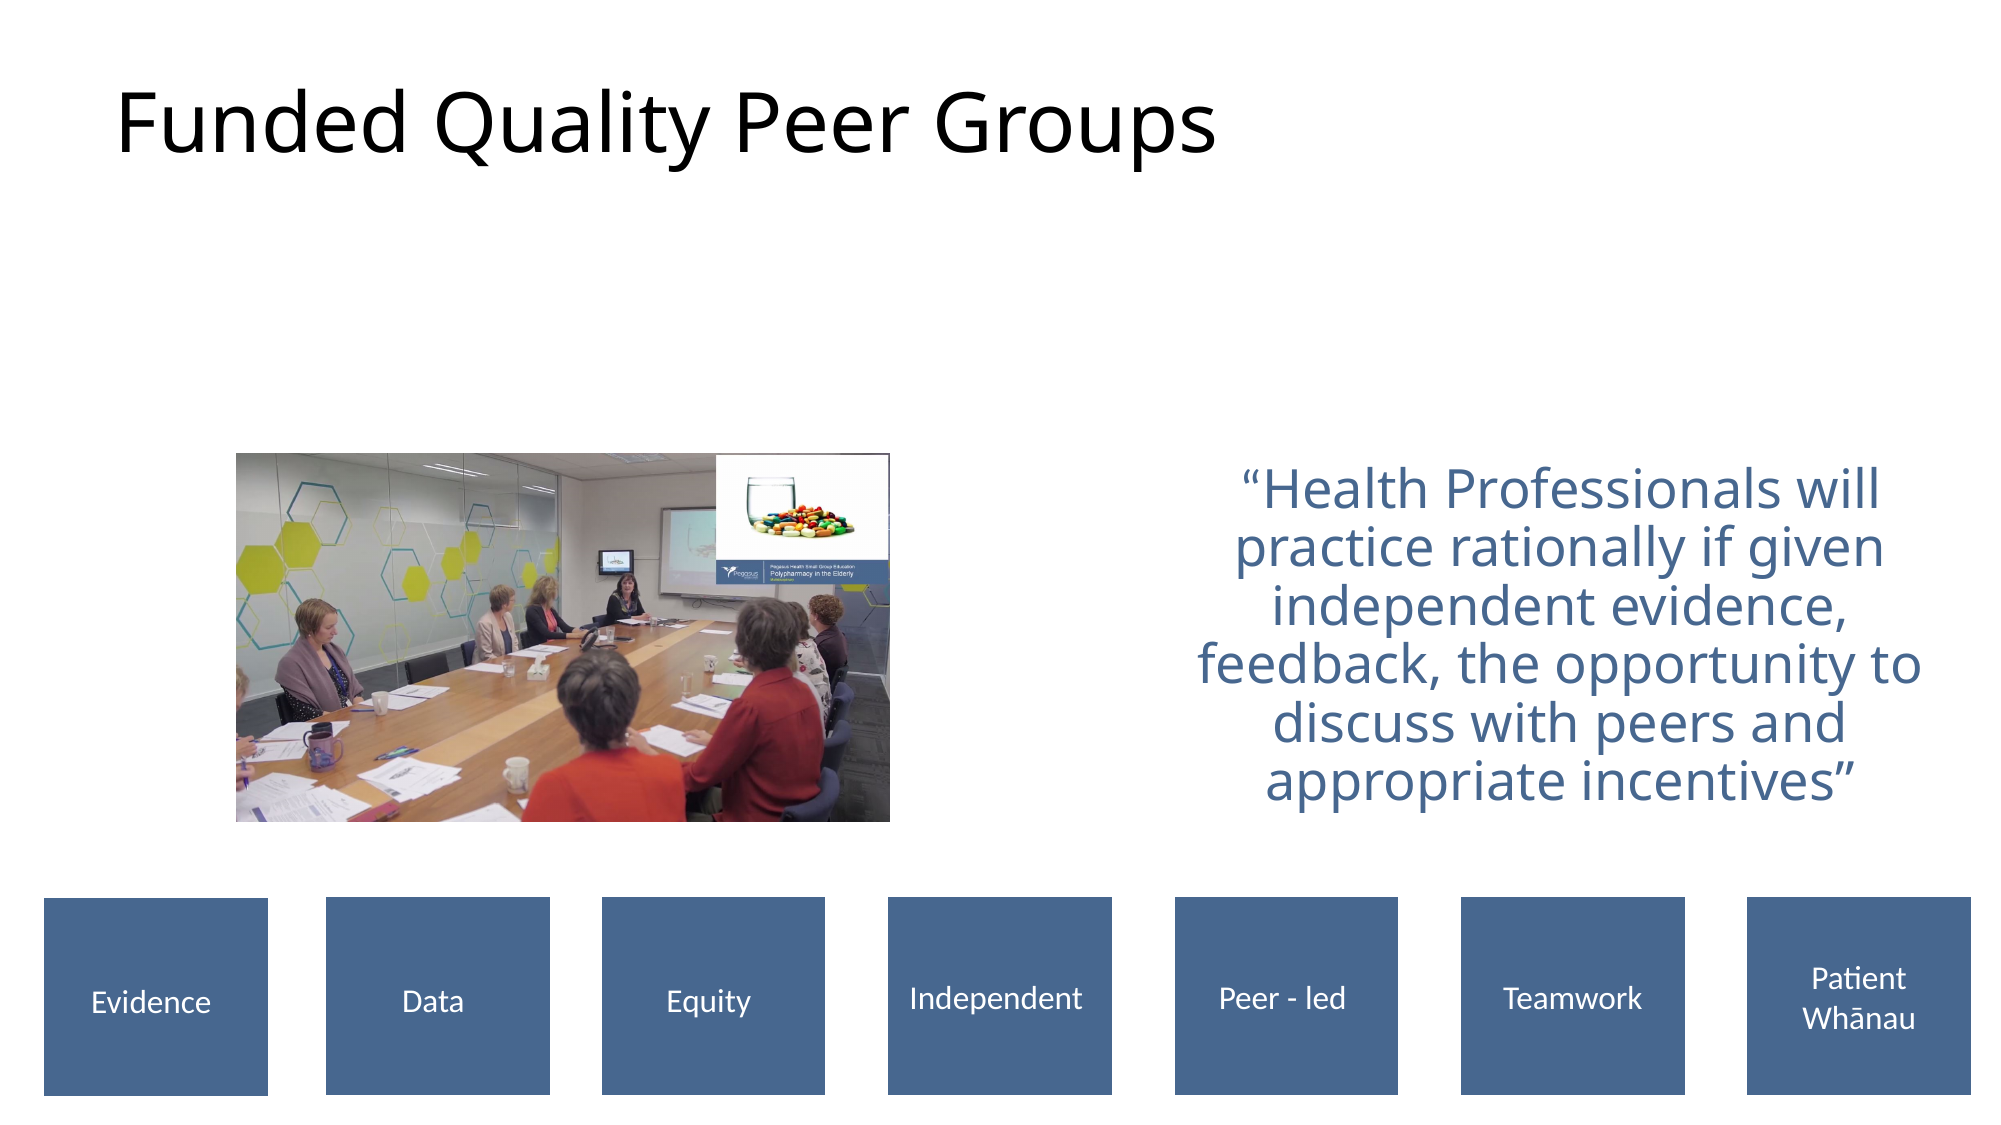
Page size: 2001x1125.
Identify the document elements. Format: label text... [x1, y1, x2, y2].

text_box Teamwork [1461, 897, 1685, 1095]
text_box Evidence [44, 898, 268, 1096]
text_box Equity [602, 897, 825, 1095]
text_box Independent [888, 897, 1112, 1095]
picture [236, 453, 890, 822]
title Funded Quality Peer Groups [99, 32, 1900, 220]
text_box Data [326, 897, 550, 1095]
text_box Patient Whānau [1747, 897, 1971, 1095]
list “Health Professionals will practice rationally if given independent evidence, feedback, the opportunity to discuss with peers and appropriate incentives” [1139, 453, 1982, 840]
text_box Peer - led [1175, 897, 1398, 1095]
